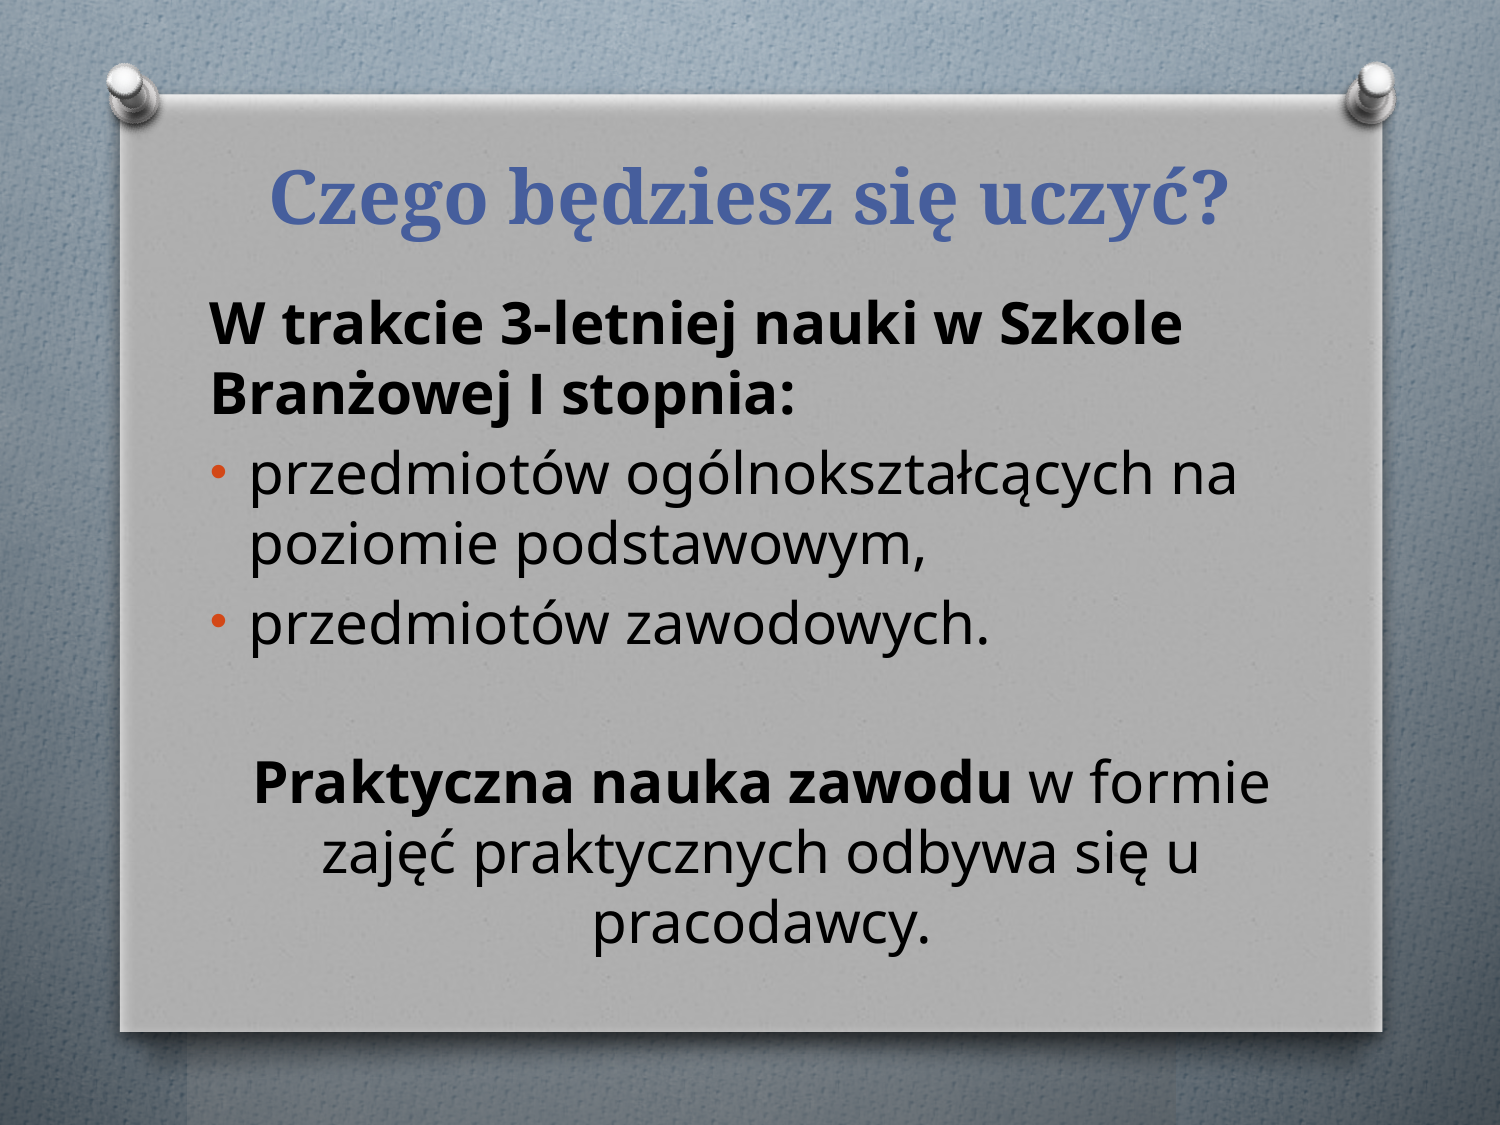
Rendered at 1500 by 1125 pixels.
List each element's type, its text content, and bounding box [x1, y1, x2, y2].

picture [75, 29, 198, 153]
picture [1317, 35, 1439, 156]
title Czego będziesz się uczyć? [179, 134, 1323, 256]
list W trakcie 3-letniej nauki w Szkole Branżowej I stopnia: przedmiotów ogólnokształcących na poziomie podstawowym, przedmiotów zawodowych. Praktyczna nauka zawodu w formie zajęć praktycznych odbywa się u pracodawcy. [194, 278, 1329, 965]
